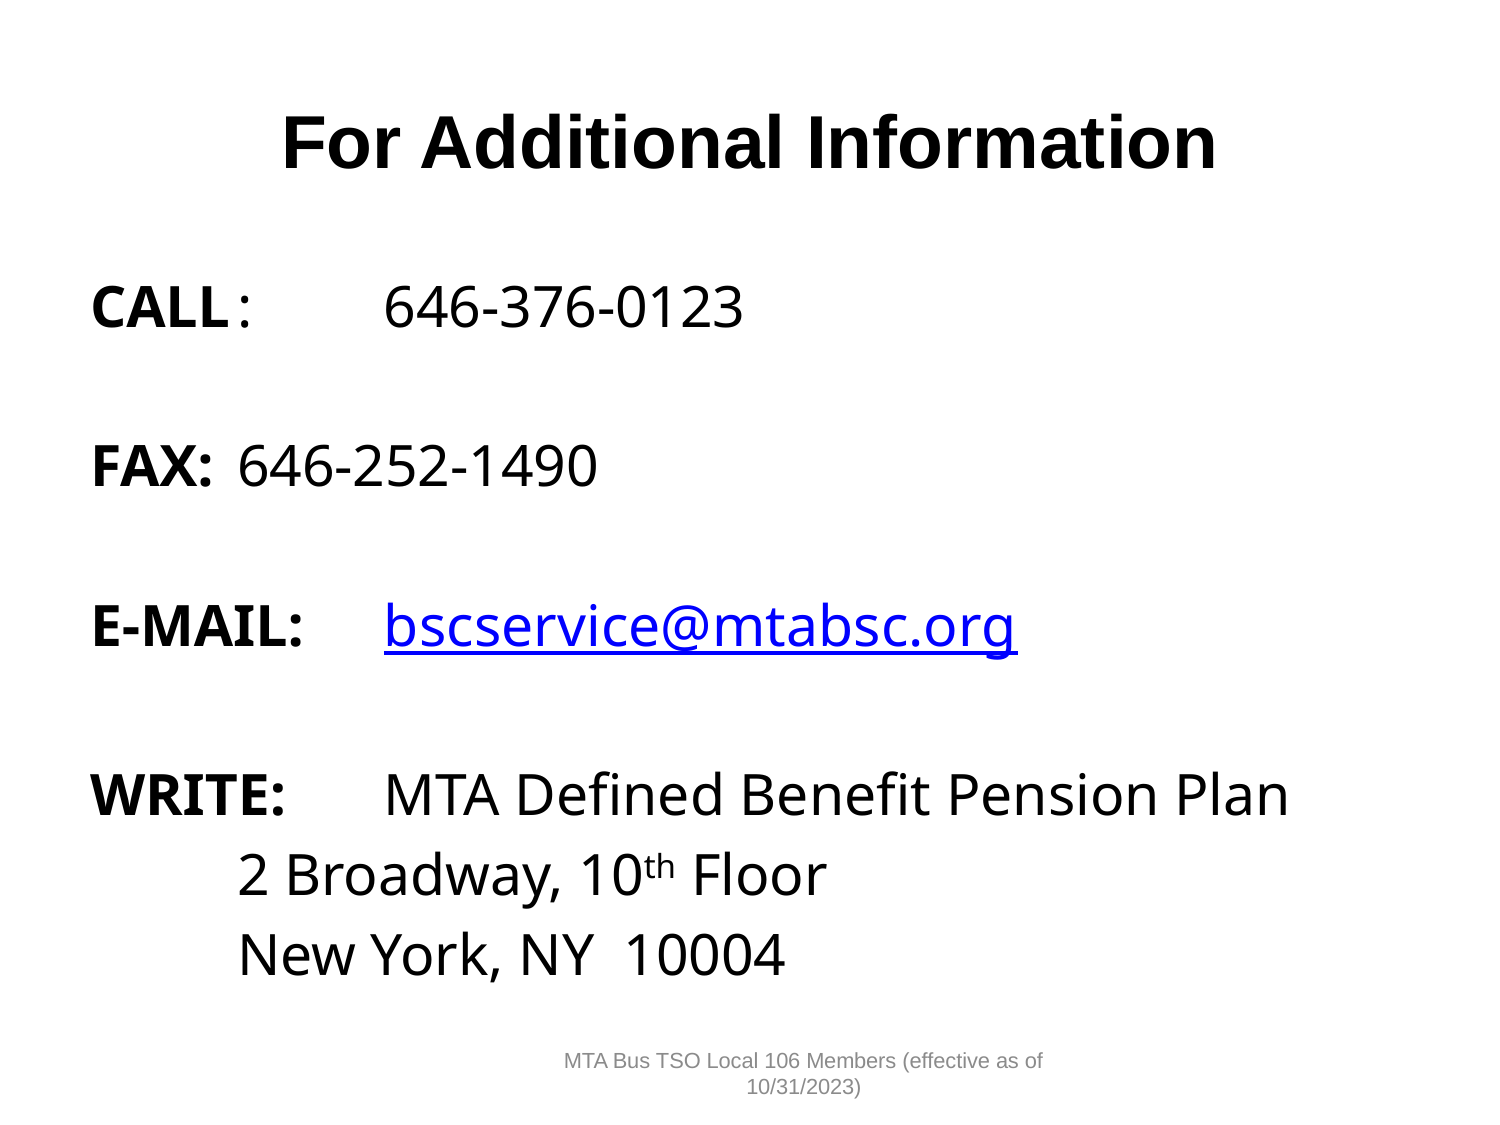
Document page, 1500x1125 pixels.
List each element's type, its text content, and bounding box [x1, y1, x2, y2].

list CALL : 646-376-0123 FAX: 646-252-1490 E-MAIL: bscservice@mtabsc.org WRITE: MTA Defined Benefit Pension Plan 2 Broadway, 10th Floor New York, NY 10004 [75, 262, 1425, 1005]
footer MTA Bus TSO Local 106 Members (effective as of 10/31/2023) [512, 1042, 1096, 1103]
title For Additional Information [75, 45, 1425, 233]
